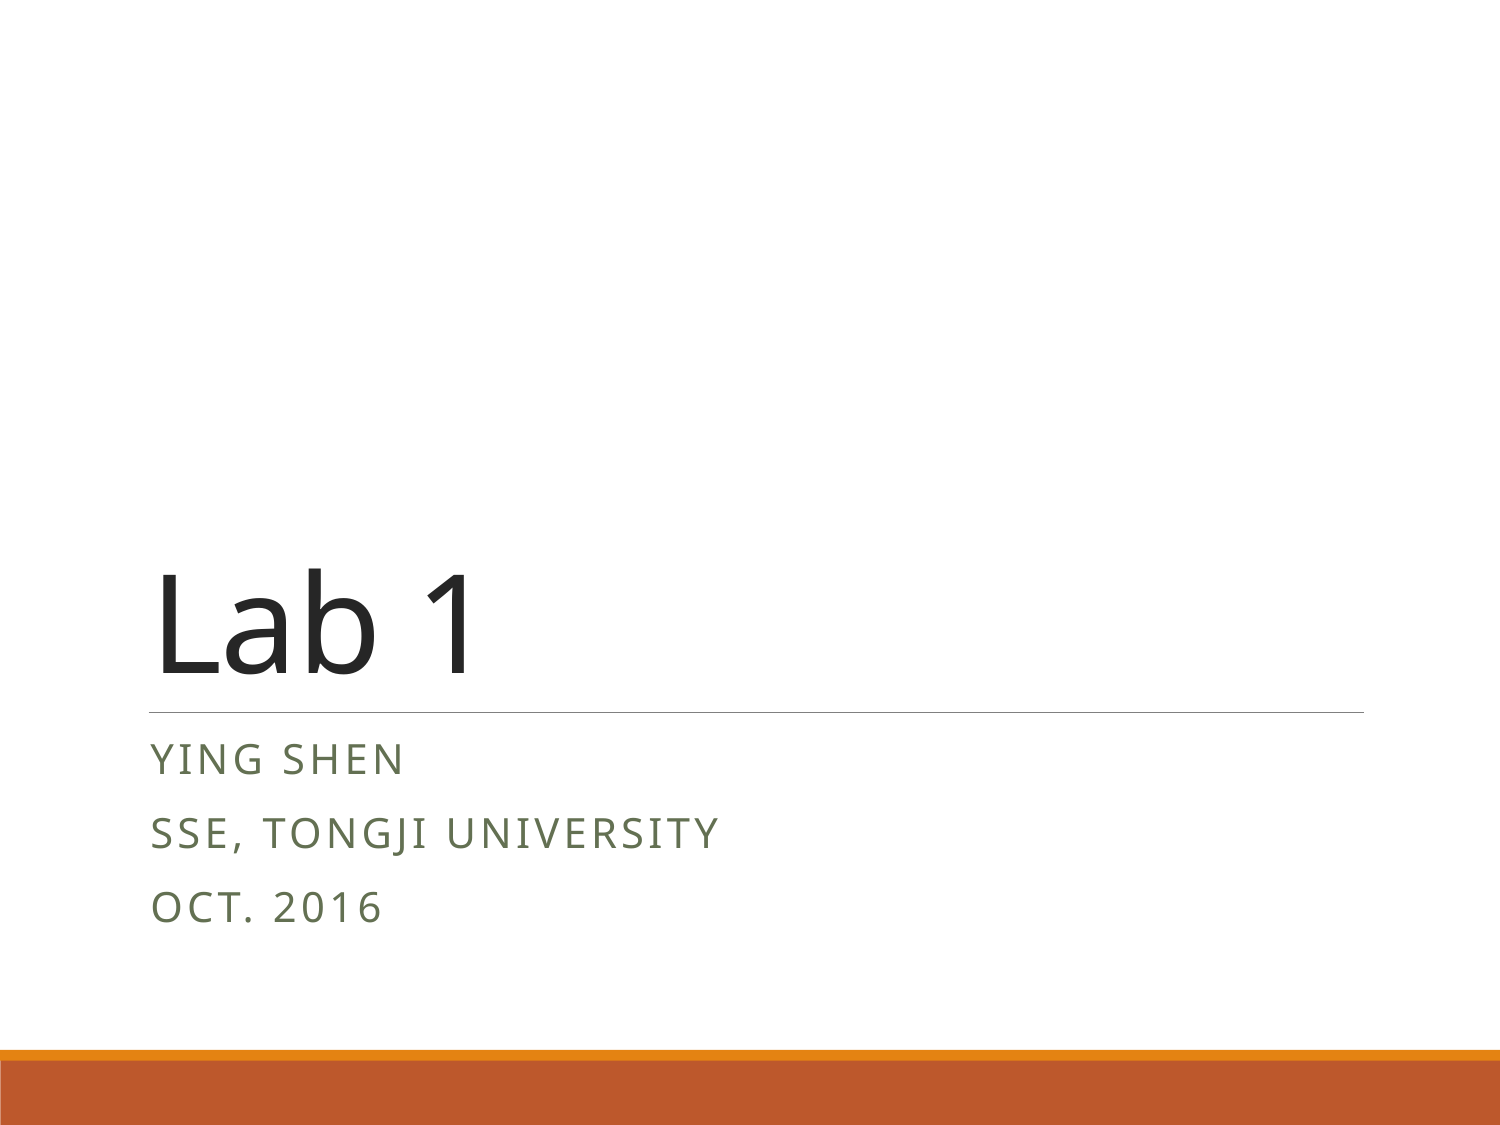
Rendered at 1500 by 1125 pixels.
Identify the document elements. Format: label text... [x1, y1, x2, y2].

title Lab 1 [135, 124, 1373, 710]
subtitle Ying shen Sse, tongji university Oct. 2016 [135, 730, 1373, 977]
